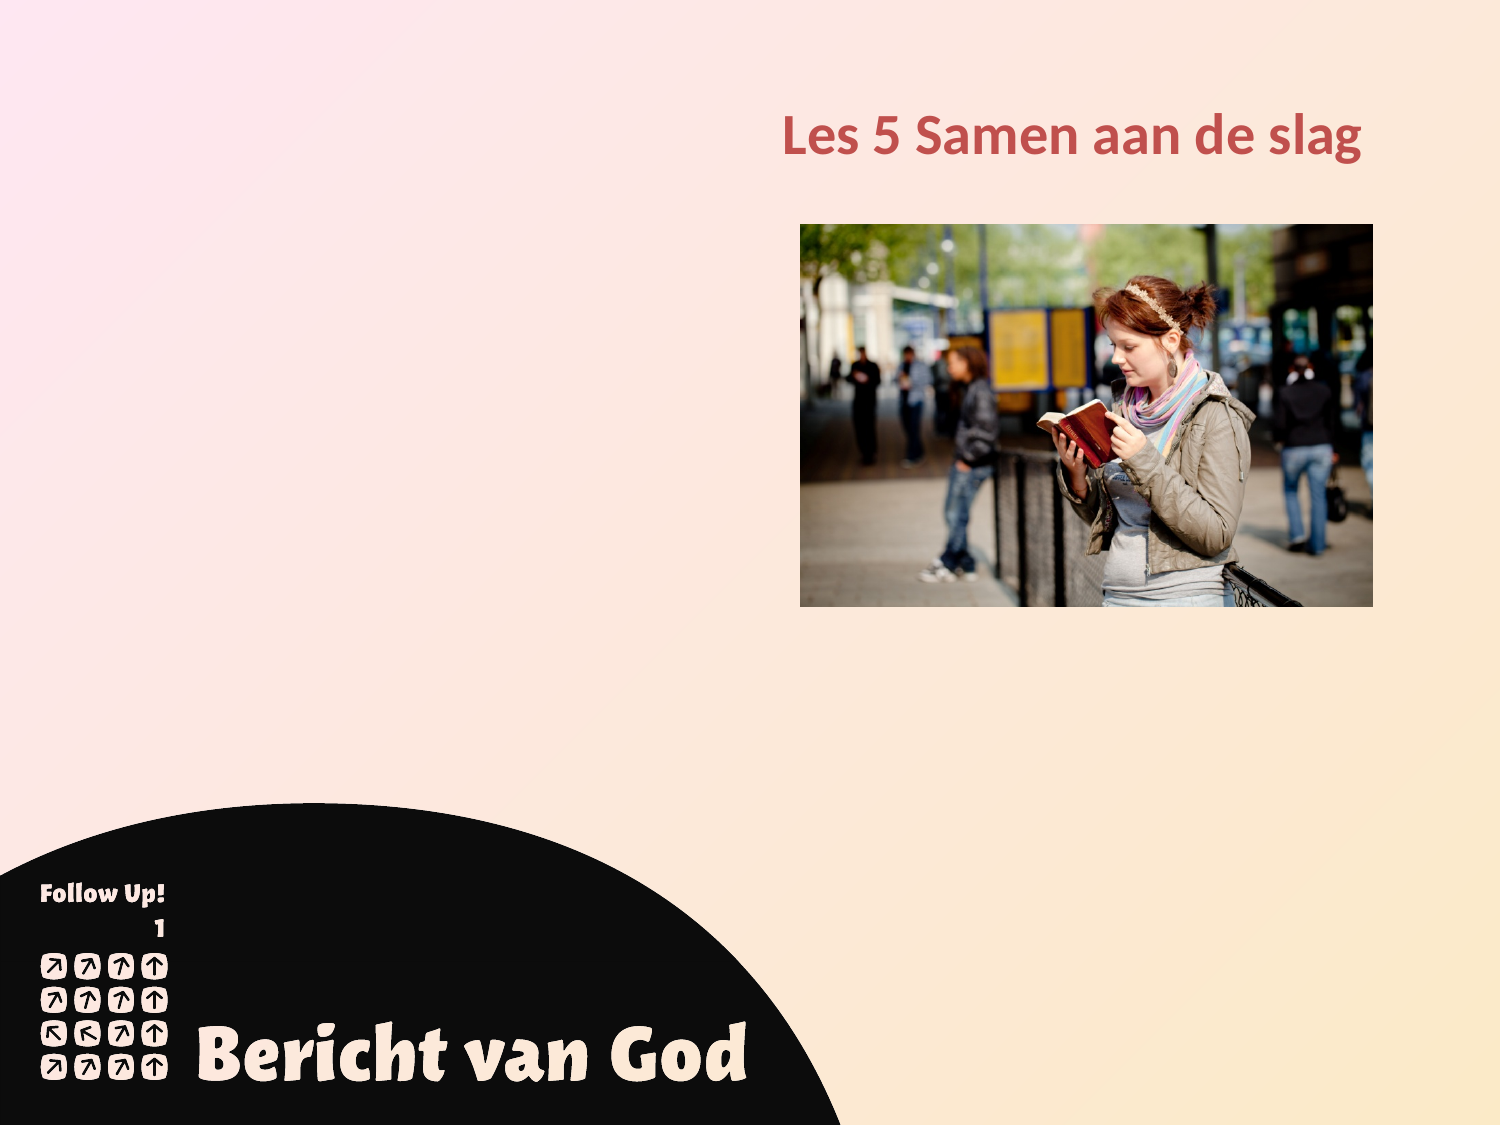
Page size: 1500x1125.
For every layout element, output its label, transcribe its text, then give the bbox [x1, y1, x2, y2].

picture [0, 798, 847, 1125]
picture [799, 224, 1374, 608]
title Les 5 Samen aan de slag [724, 74, 1379, 188]
